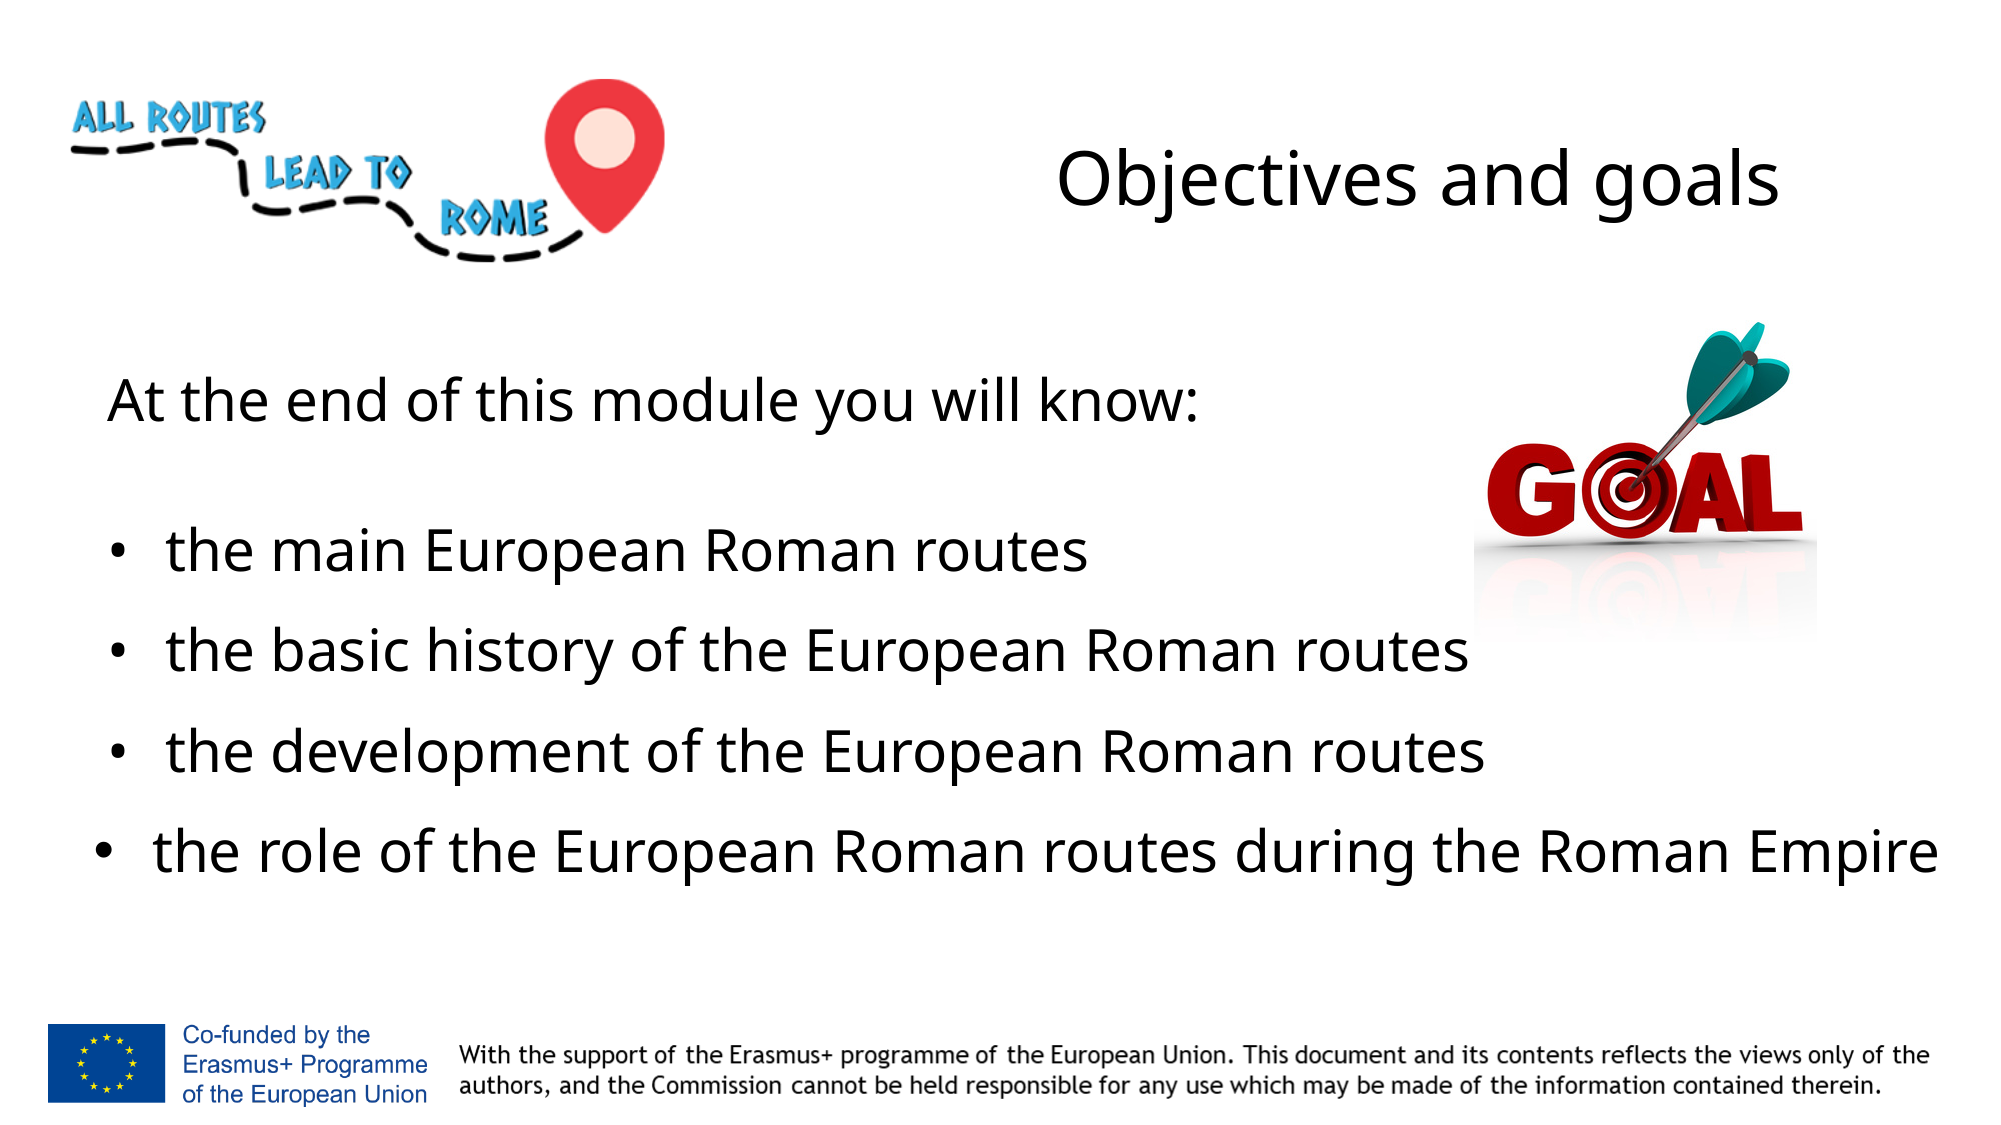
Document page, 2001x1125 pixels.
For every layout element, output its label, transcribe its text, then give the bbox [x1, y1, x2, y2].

text_box At the end of this module you will know: • the main European Roman routes • the basic history of the European Roman routes • the development of the European Roman routes the role of the European Roman routes during the Roman Empire [78, 355, 1963, 892]
text_box Objectives and goals [1039, 123, 1797, 229]
picture [1474, 296, 1817, 642]
picture [443, 1031, 1952, 1115]
picture [48, 1024, 427, 1107]
picture [48, 71, 689, 272]
